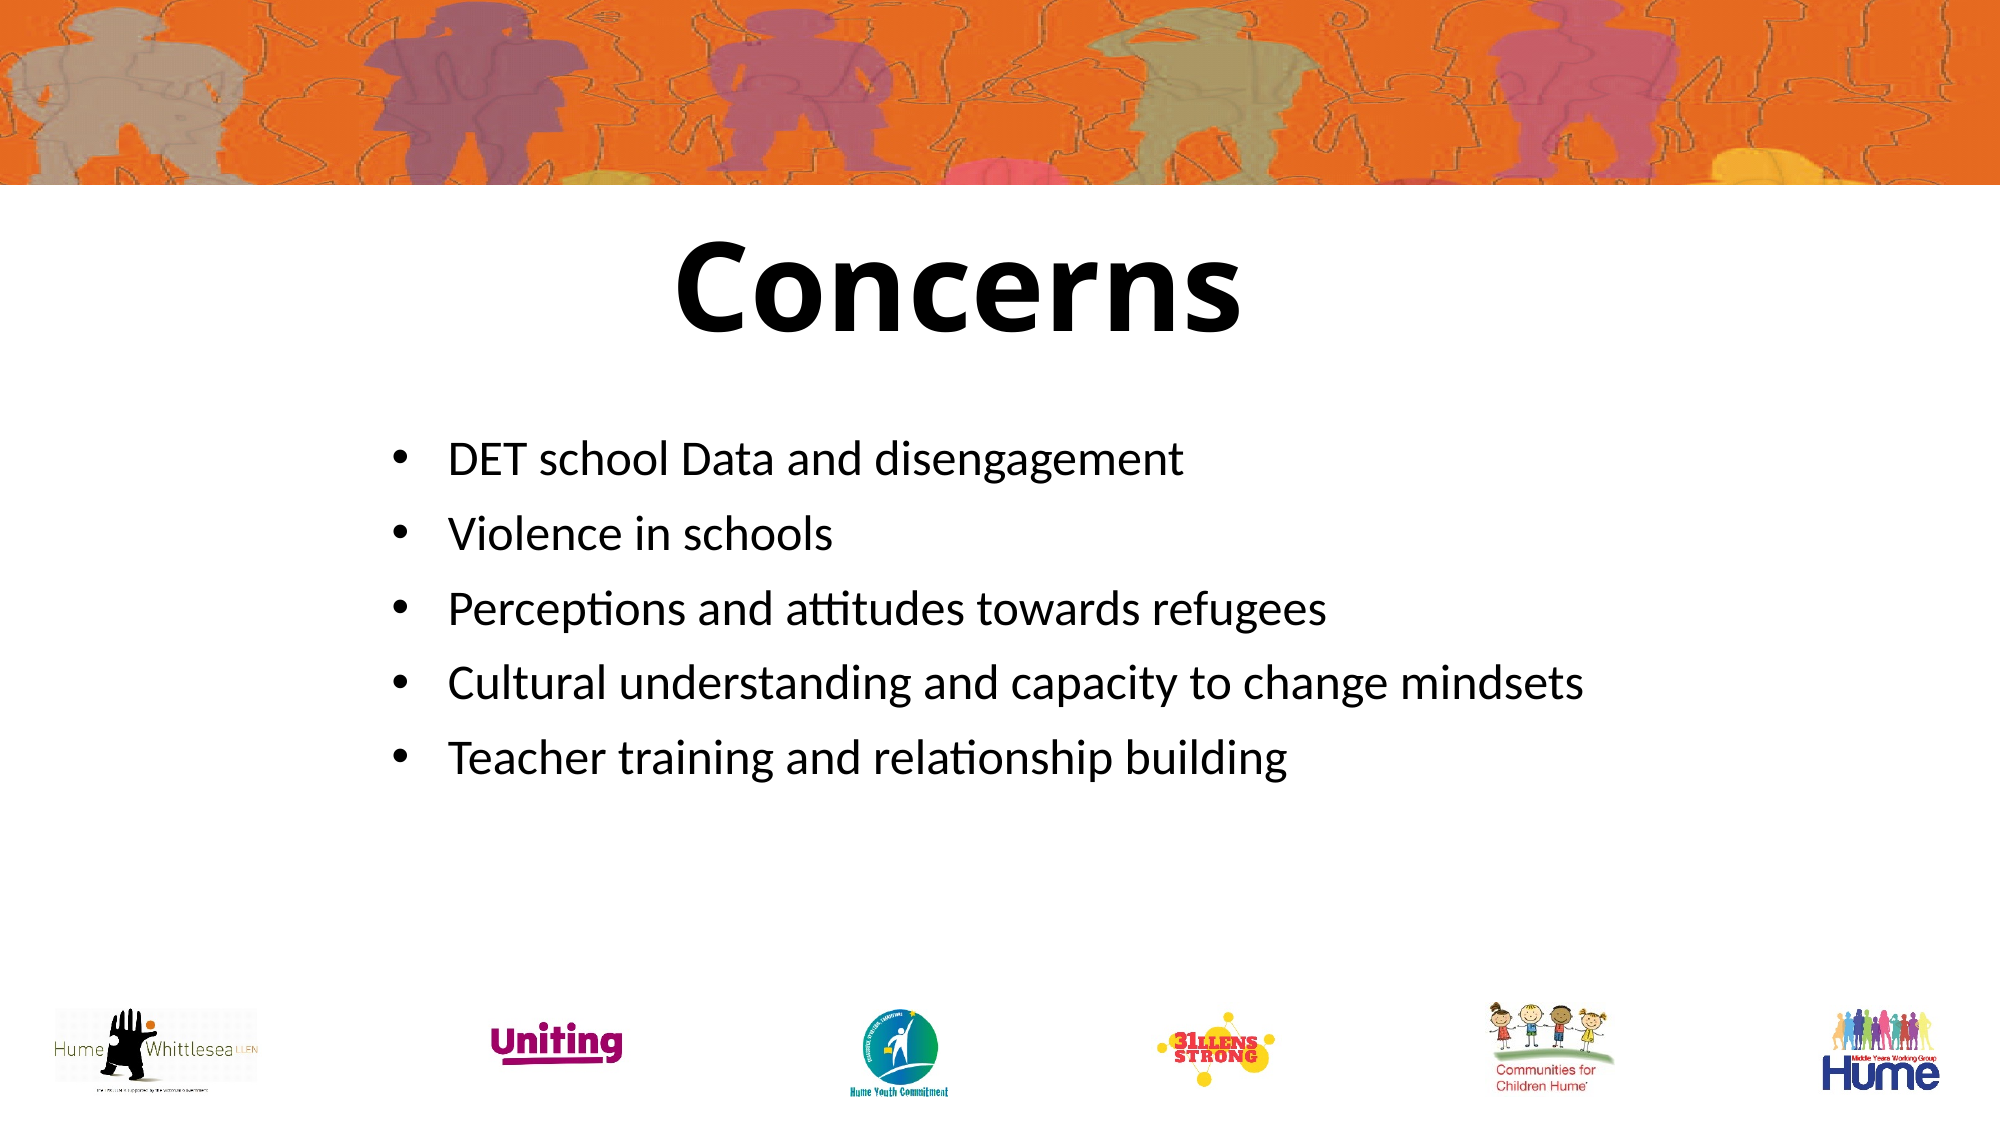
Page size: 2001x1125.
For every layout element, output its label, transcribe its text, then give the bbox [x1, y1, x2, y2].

picture [1818, 1005, 1942, 1097]
text_box DET school Data and disengagement Violence in schools Perceptions and attitudes towards refugees Cultural understanding and capacity to change mindsets Teacher training and relationship building [376, 424, 1624, 810]
picture [49, 1002, 262, 1096]
picture [0, 0, 2000, 185]
picture [850, 1009, 948, 1097]
text_box Concerns [95, 216, 1821, 366]
picture [466, 996, 647, 1090]
picture [1151, 1002, 1282, 1094]
picture [1485, 1002, 1615, 1097]
